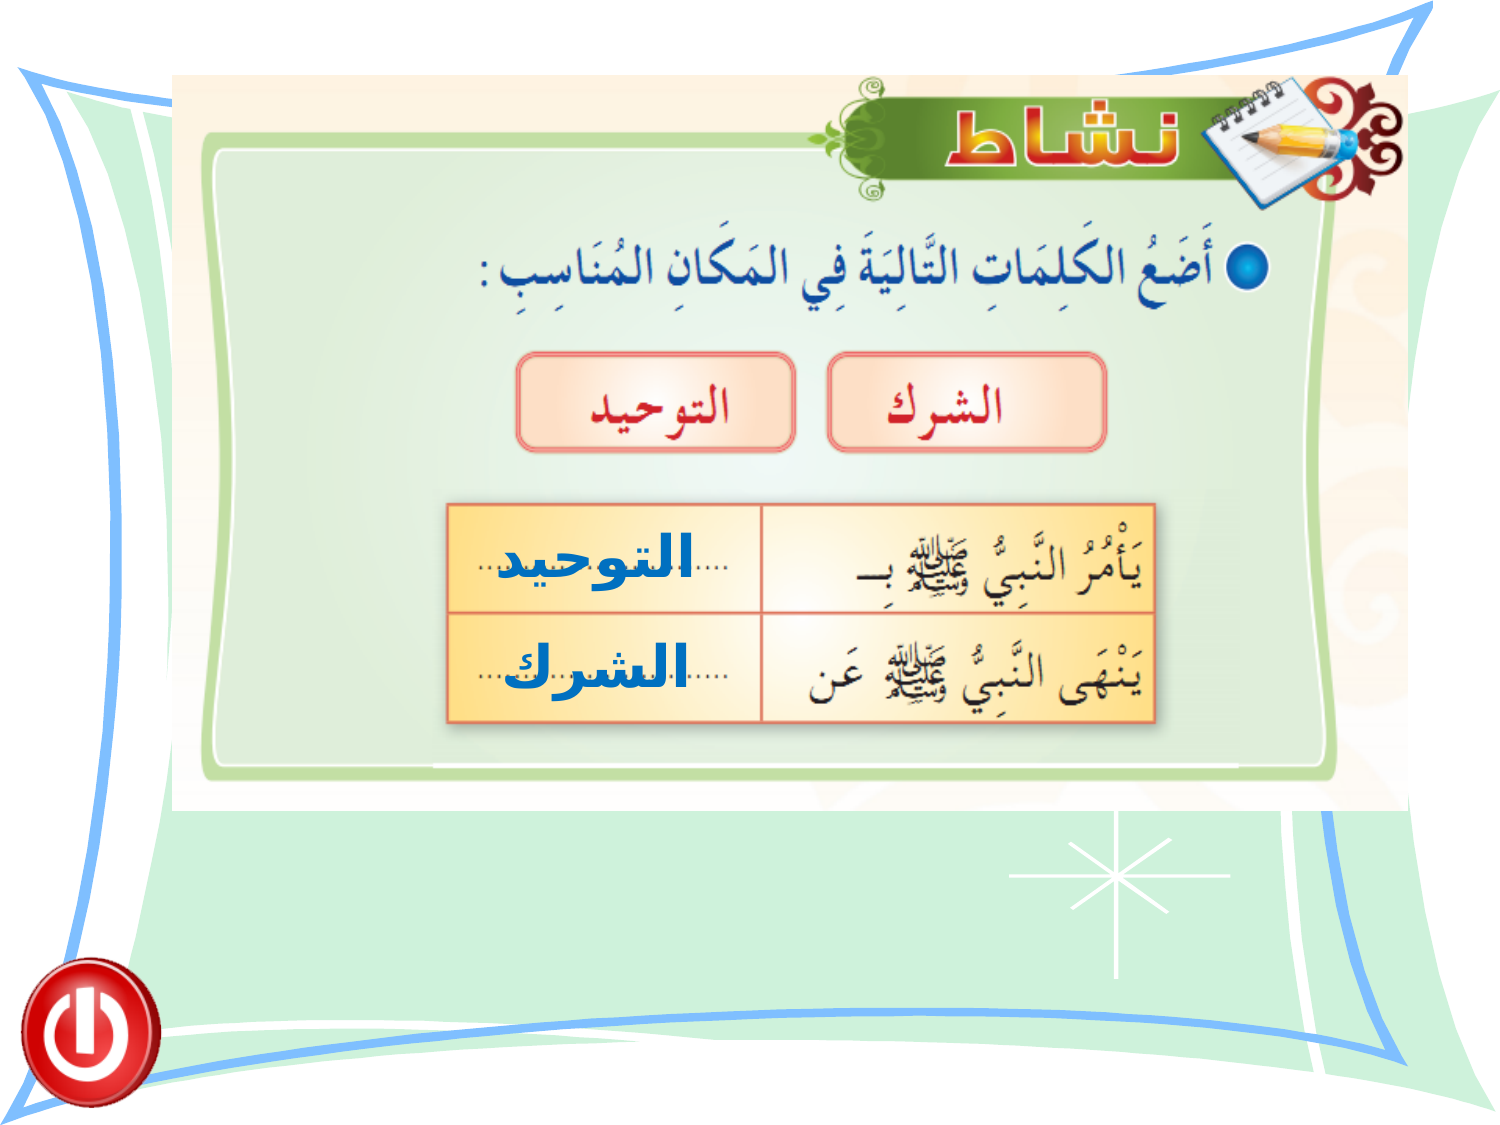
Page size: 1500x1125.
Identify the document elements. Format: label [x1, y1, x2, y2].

text_box [254, 949, 1312, 1125]
picture [17, 950, 179, 1112]
picture [172, 75, 1408, 811]
